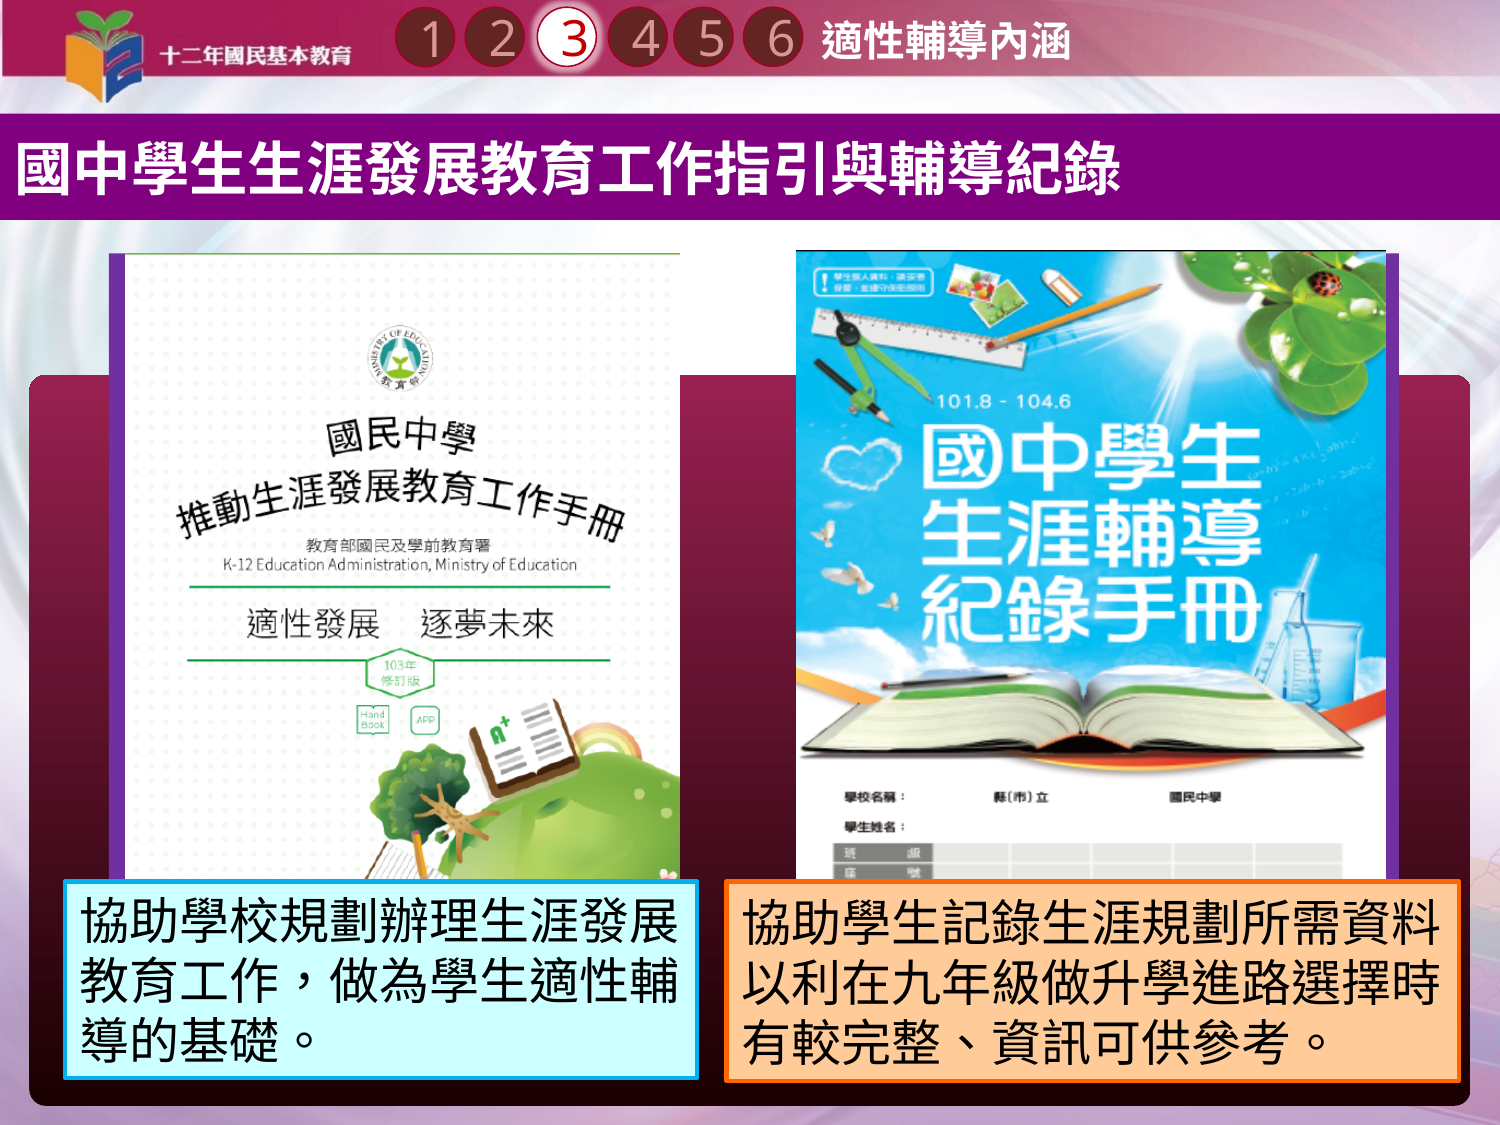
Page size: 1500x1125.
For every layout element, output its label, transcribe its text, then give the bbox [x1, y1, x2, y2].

text_box [108, 253, 123, 879]
picture [0, 220, 1500, 1125]
text_box [27, 373, 1473, 1108]
picture [0, 0, 1500, 113]
text_box 國中學生生涯發展教育工作指引與輔導紀錄 [0, 113, 1500, 220]
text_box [796, 250, 1399, 994]
text_box 協助學校規劃辦理生涯發展教育工作，做為學生適性輔導的基礎。 [63, 879, 699, 1080]
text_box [395, 6, 803, 67]
text_box 協助學生記錄生涯規劃所需資料以利在九年級做升學進路選擇時有較完整、資訊可供參考。 [724, 879, 1461, 1083]
text_box 適性輔導內涵 [806, 7, 1087, 72]
